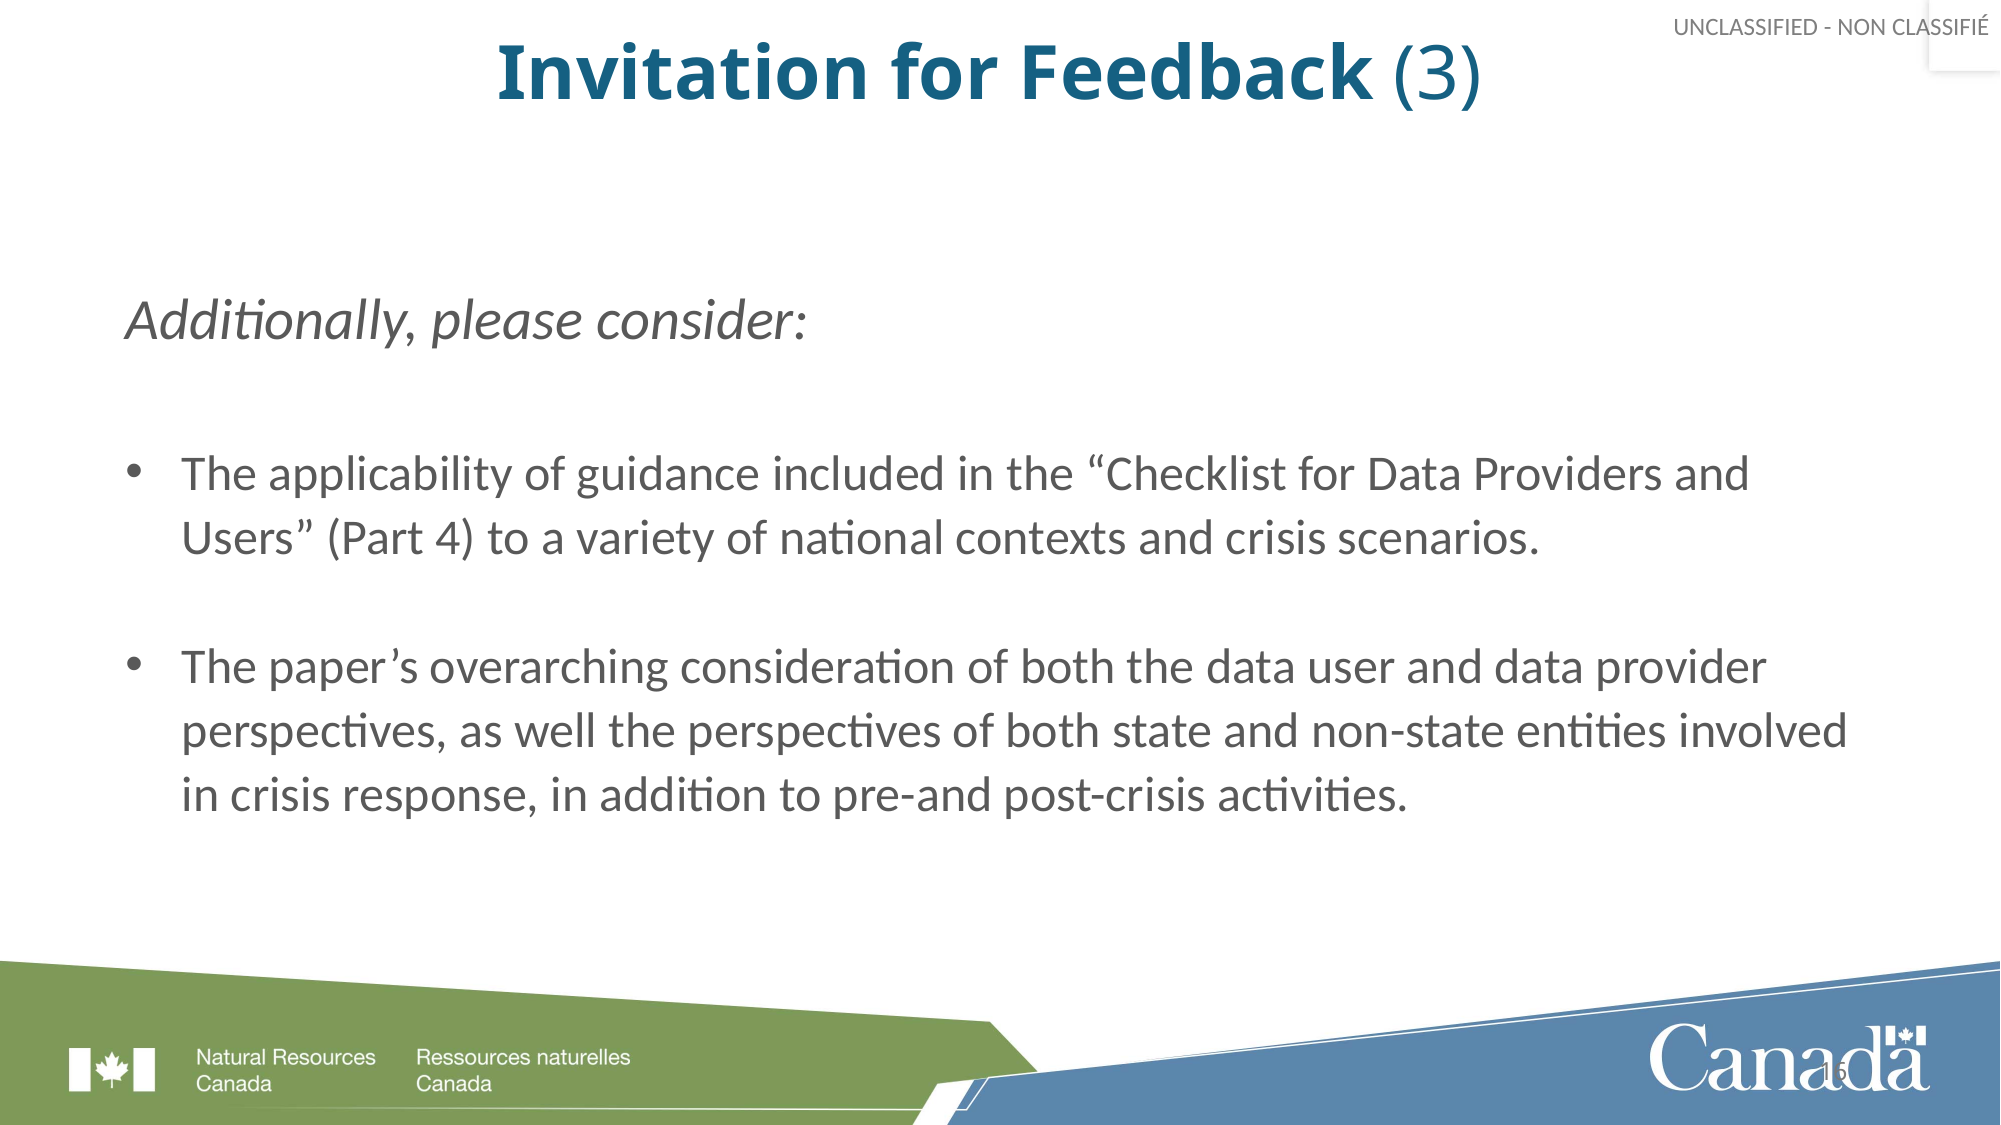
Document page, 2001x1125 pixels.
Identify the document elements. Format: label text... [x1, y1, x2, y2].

title Invitation for Feedback (3) [64, 0, 1915, 157]
text_box Additionally, please consider: The applicability of guidance included in the “Checklist for Data Providers and Users” (Part 4) to a variety of national contexts and crisis scenarios. The paper’s overarching consideration of both the data user and data provider perspectives, as well the perspectives of both state and non-state entities involved in crisis response, in addition to pre-and post-crisis activities. [110, 268, 1905, 830]
picture [0, 0, 2000, 1125]
slide_number 16 [1412, 1042, 1863, 1103]
